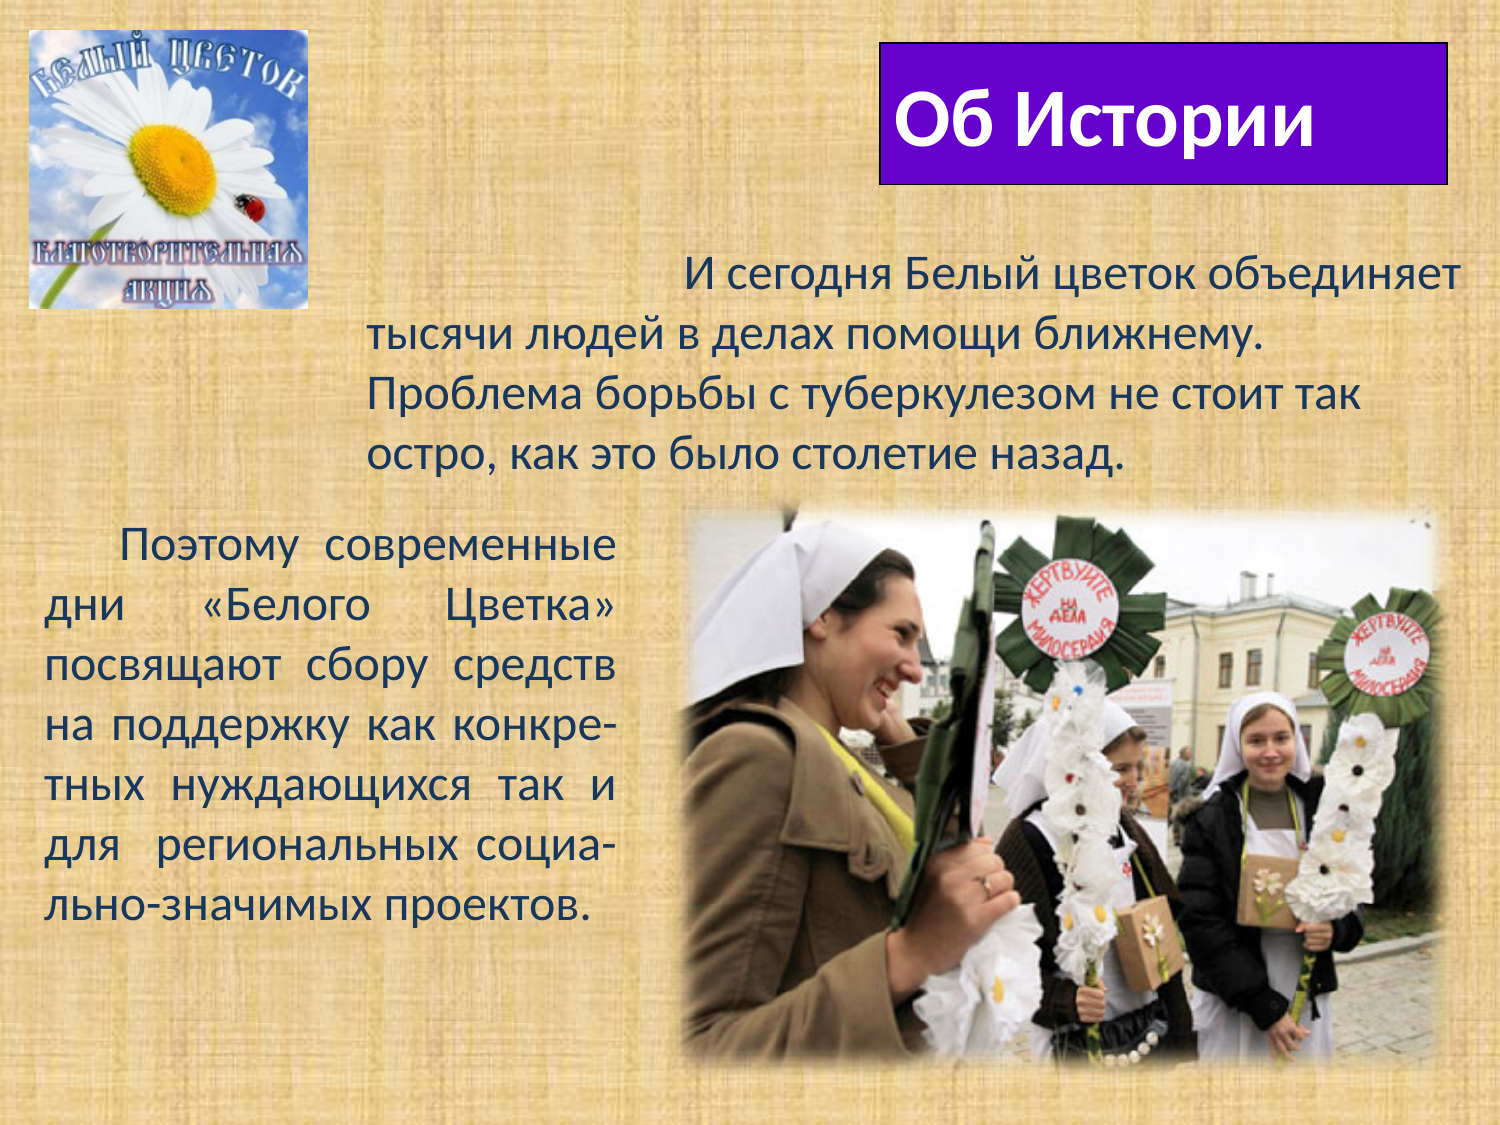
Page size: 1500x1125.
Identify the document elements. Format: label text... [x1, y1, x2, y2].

text_box Поэтому современные дни «Белого Цветка» посвящают сбору средств на поддержку как конкре-тных нуждающихся так и для региональных социа-льно-значимых проектов. [29, 503, 632, 939]
text_box Об Истории [879, 42, 1447, 185]
list И сегодня Белый цветок объединяет тысячи людей в делах помощи ближнему. Проблема борьбы с туберкулезом не стоит так остро, как это было столетие назад. [294, 231, 1500, 674]
picture [0, 0, 1500, 1125]
